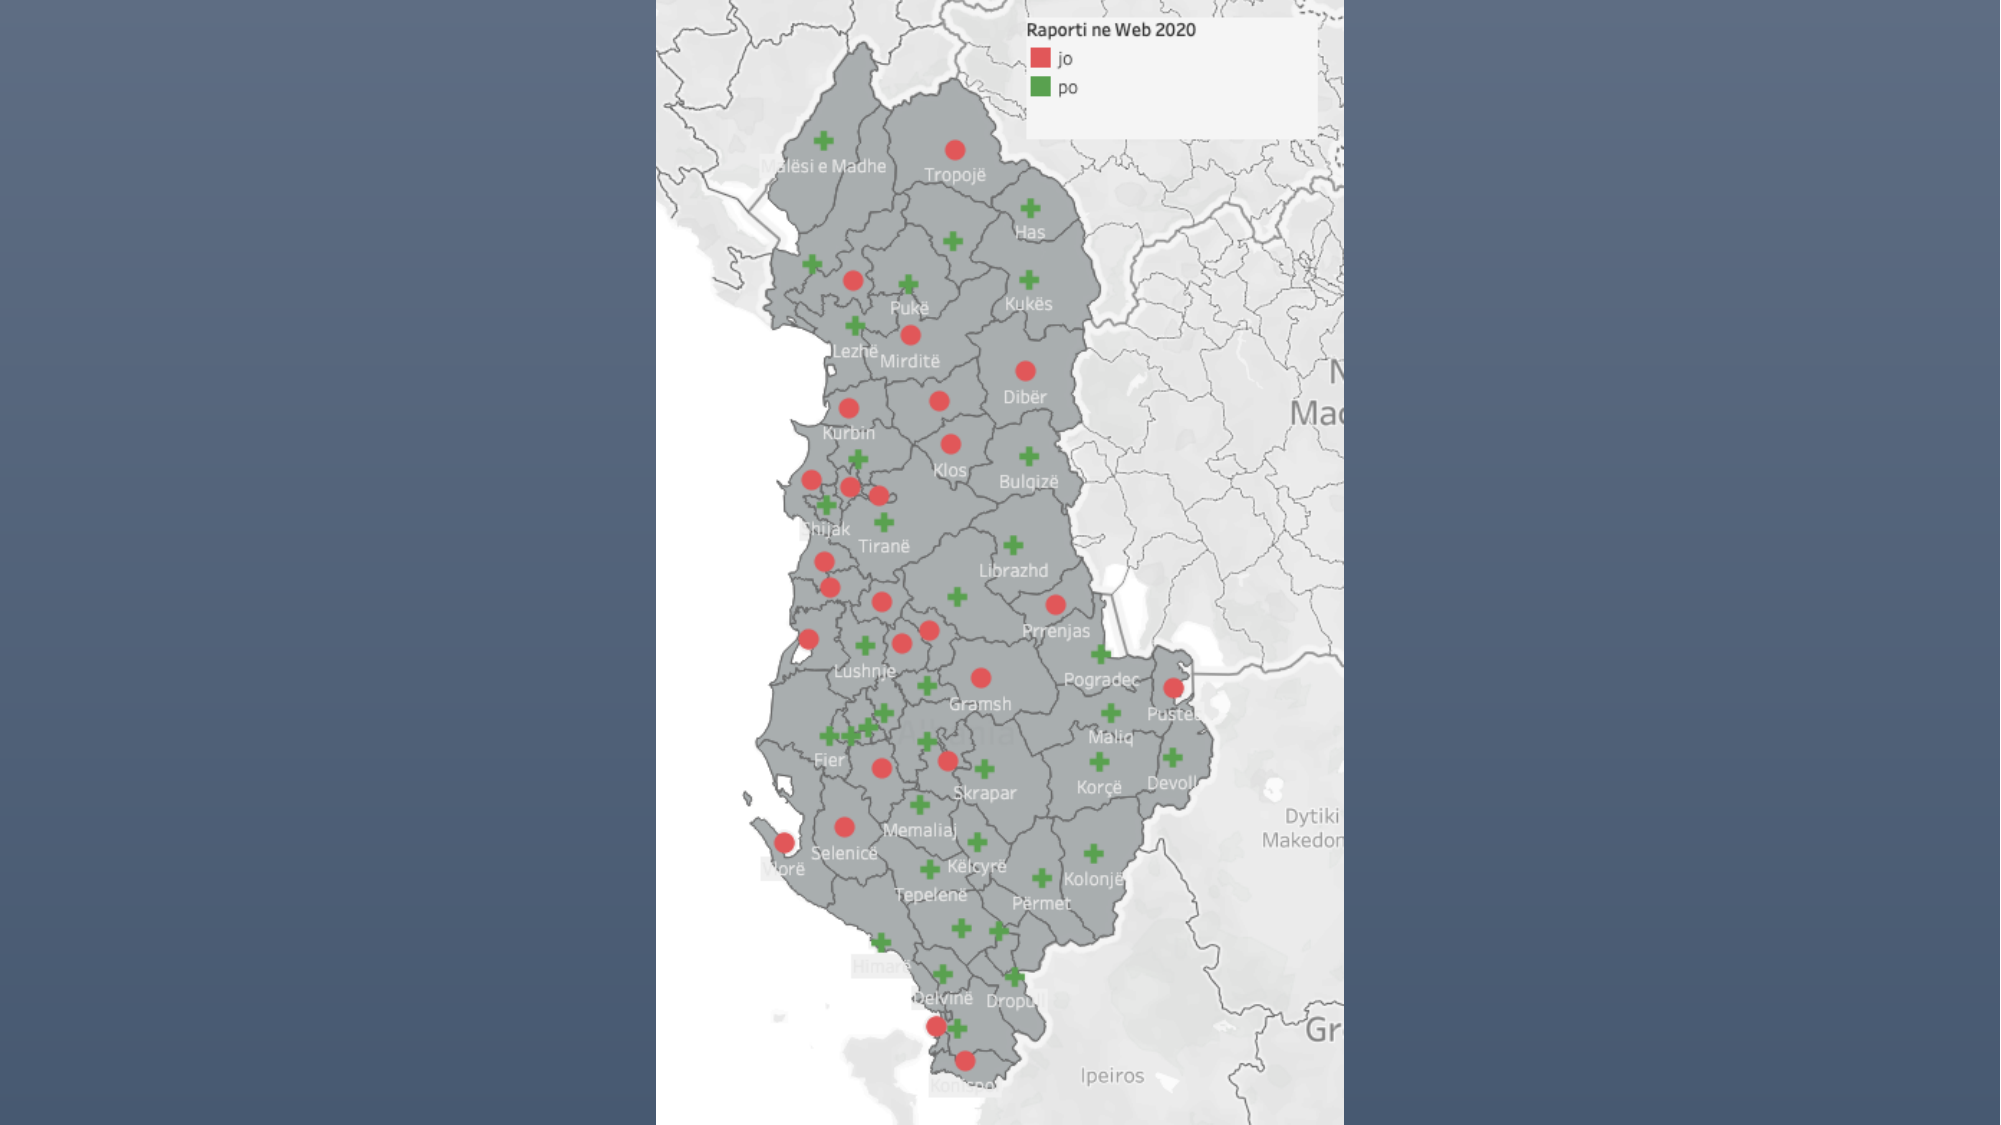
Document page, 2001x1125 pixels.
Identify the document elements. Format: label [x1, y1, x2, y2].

picture [656, 0, 1344, 1125]
